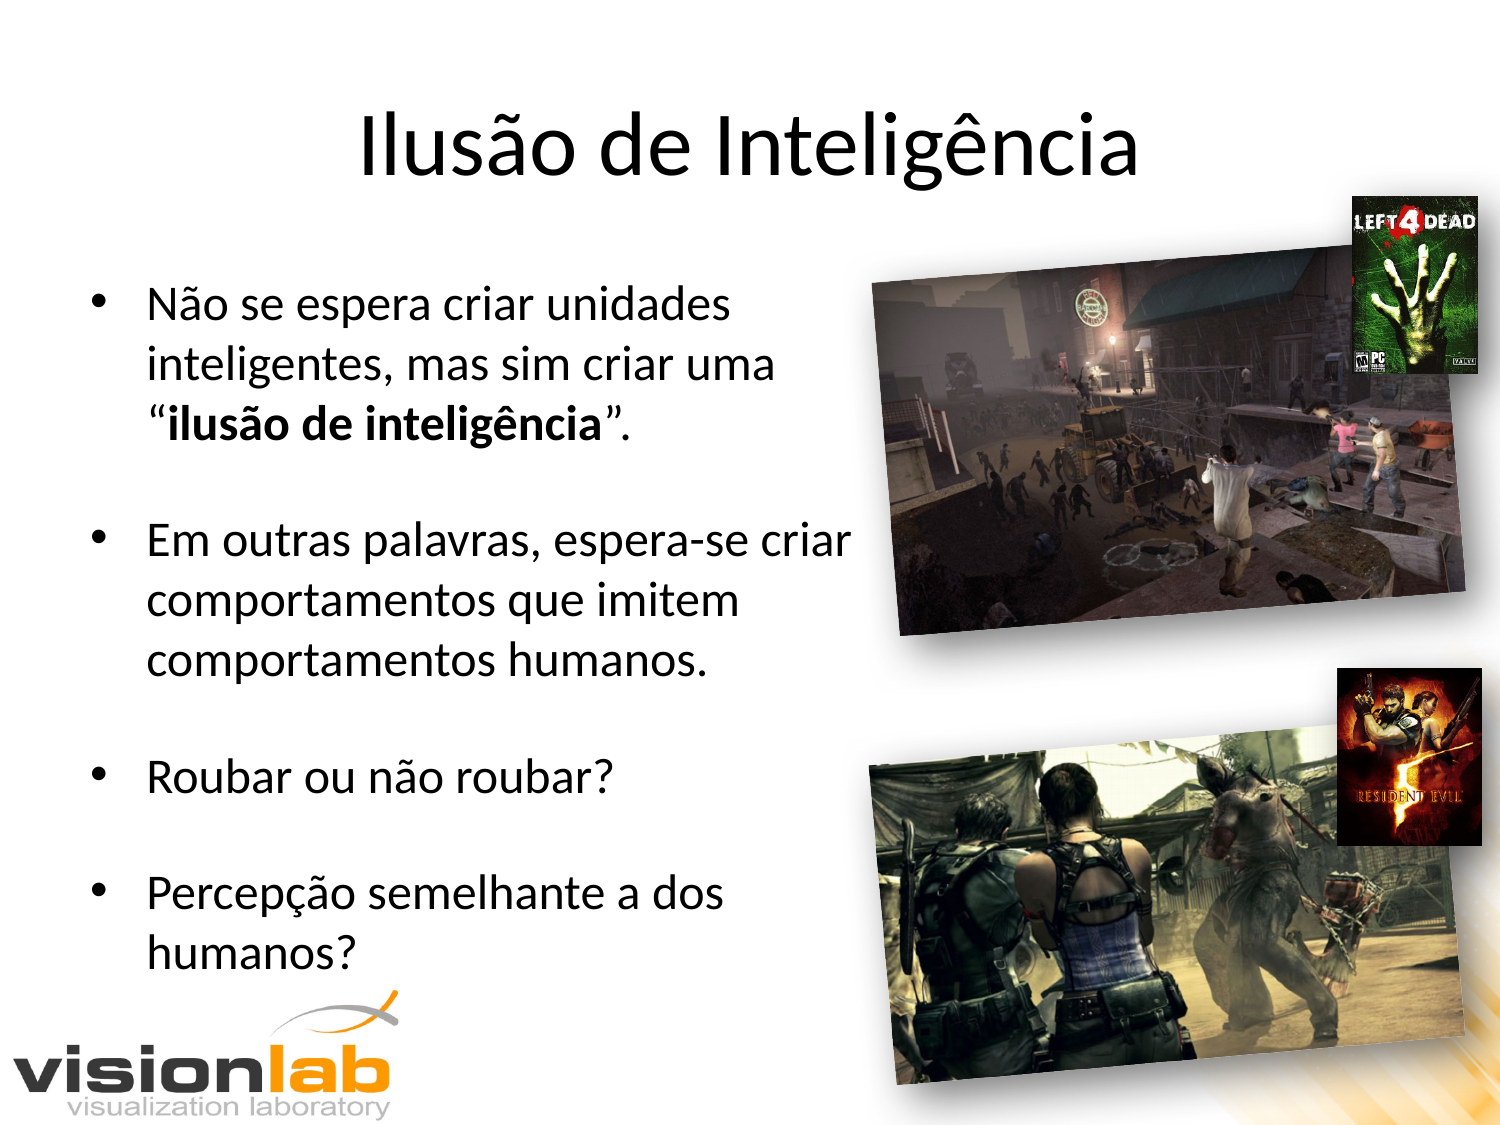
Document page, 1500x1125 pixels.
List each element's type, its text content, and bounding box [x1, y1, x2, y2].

picture [5, 984, 408, 1124]
picture [869, 633, 1500, 1125]
title Ilusão de Inteligência [75, 45, 1425, 233]
picture [872, 195, 1479, 636]
list Não se espera criar unidades inteligentes, mas sim criar uma “ilusão de inteligência”. Em outras palavras, espera-se criar comportamentos que imitem comportamentos humanos. Roubar ou não roubar? Percepção semelhante a dos humanos? [75, 262, 872, 1005]
